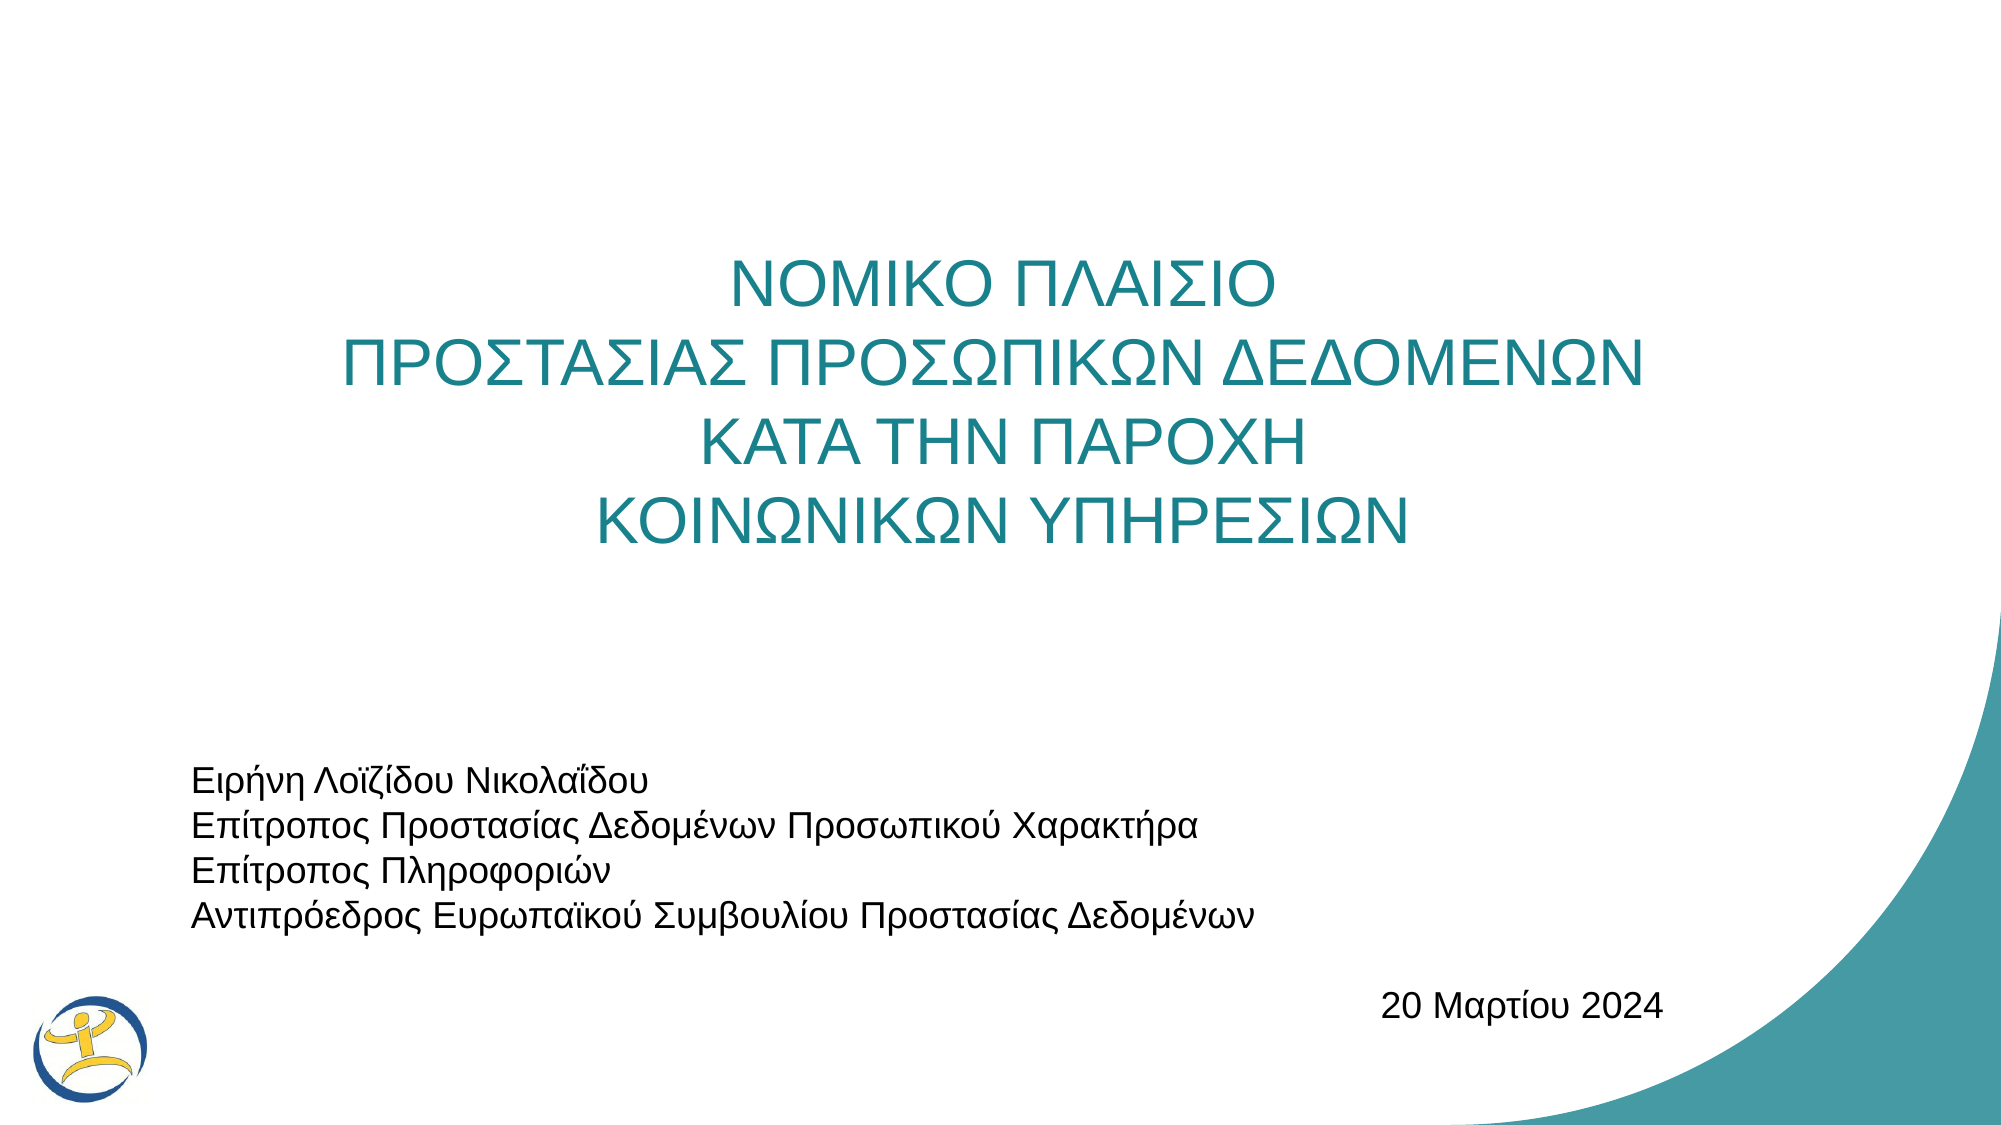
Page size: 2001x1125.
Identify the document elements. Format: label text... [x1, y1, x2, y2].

title ΝΟΜΙΚΟ ΠΛΑΙΣΙΟ ΠΡΟΣΤΑΣΙΑΣ ΠΡΟΣΩΠΙΚΩΝ ΔΕΔΟΜΕΝΩΝ ΚΑΤΑ ΤΗΝ ΠΑΡΟΧΗ ΚΟΙΝΩΝΙΚΩΝ ΥΠΗΡΕΣΙΩΝ [148, 229, 1860, 565]
picture [31, 991, 149, 1109]
text_box Ειρήνη Λοϊζίδου Νικολαΐδου Επίτροπος Προστασίας Δεδομένων Προσωπικού Χαρακτήρα Επίτροπος Πληροφοριών Αντιπρόεδρος Ευρωπαϊκού Συμβουλίου Προστασίας Δεδομένων 20 Μαρτίου 2024 [176, 748, 1679, 1034]
